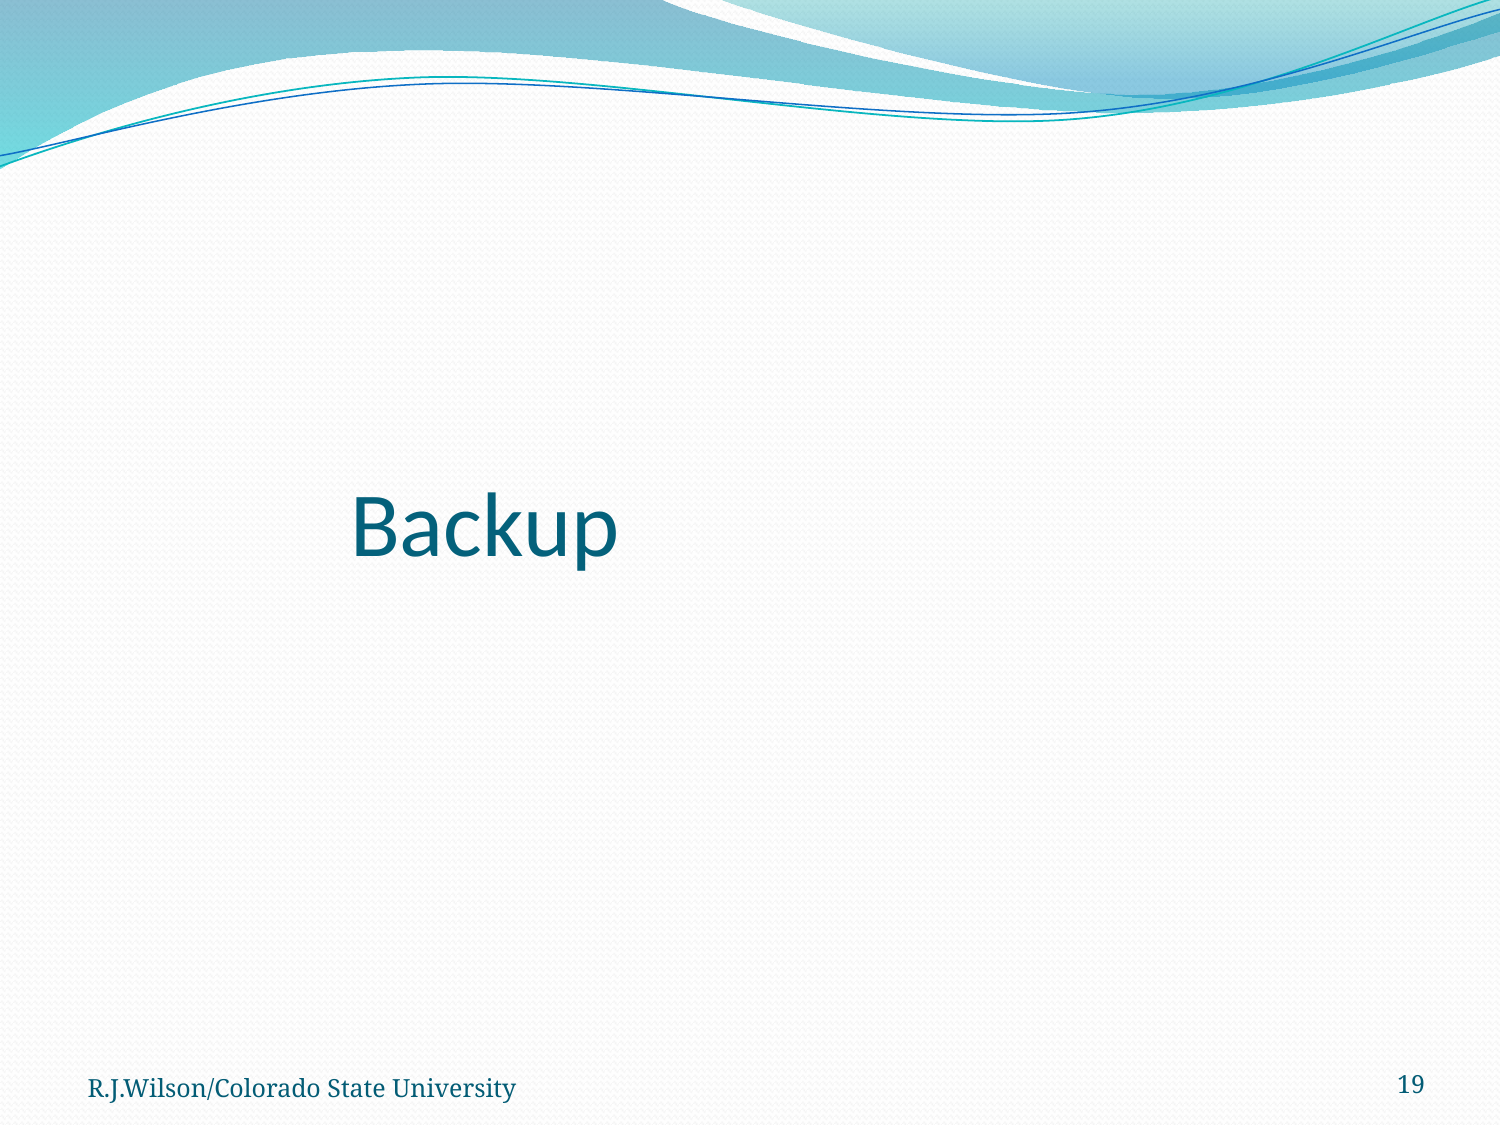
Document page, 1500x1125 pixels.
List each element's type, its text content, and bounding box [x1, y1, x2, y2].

footer R.J.Wilson/Colorado State University [87, 1042, 638, 1103]
title Backup [350, 450, 1113, 575]
slide_number 19 [1299, 1042, 1425, 1103]
